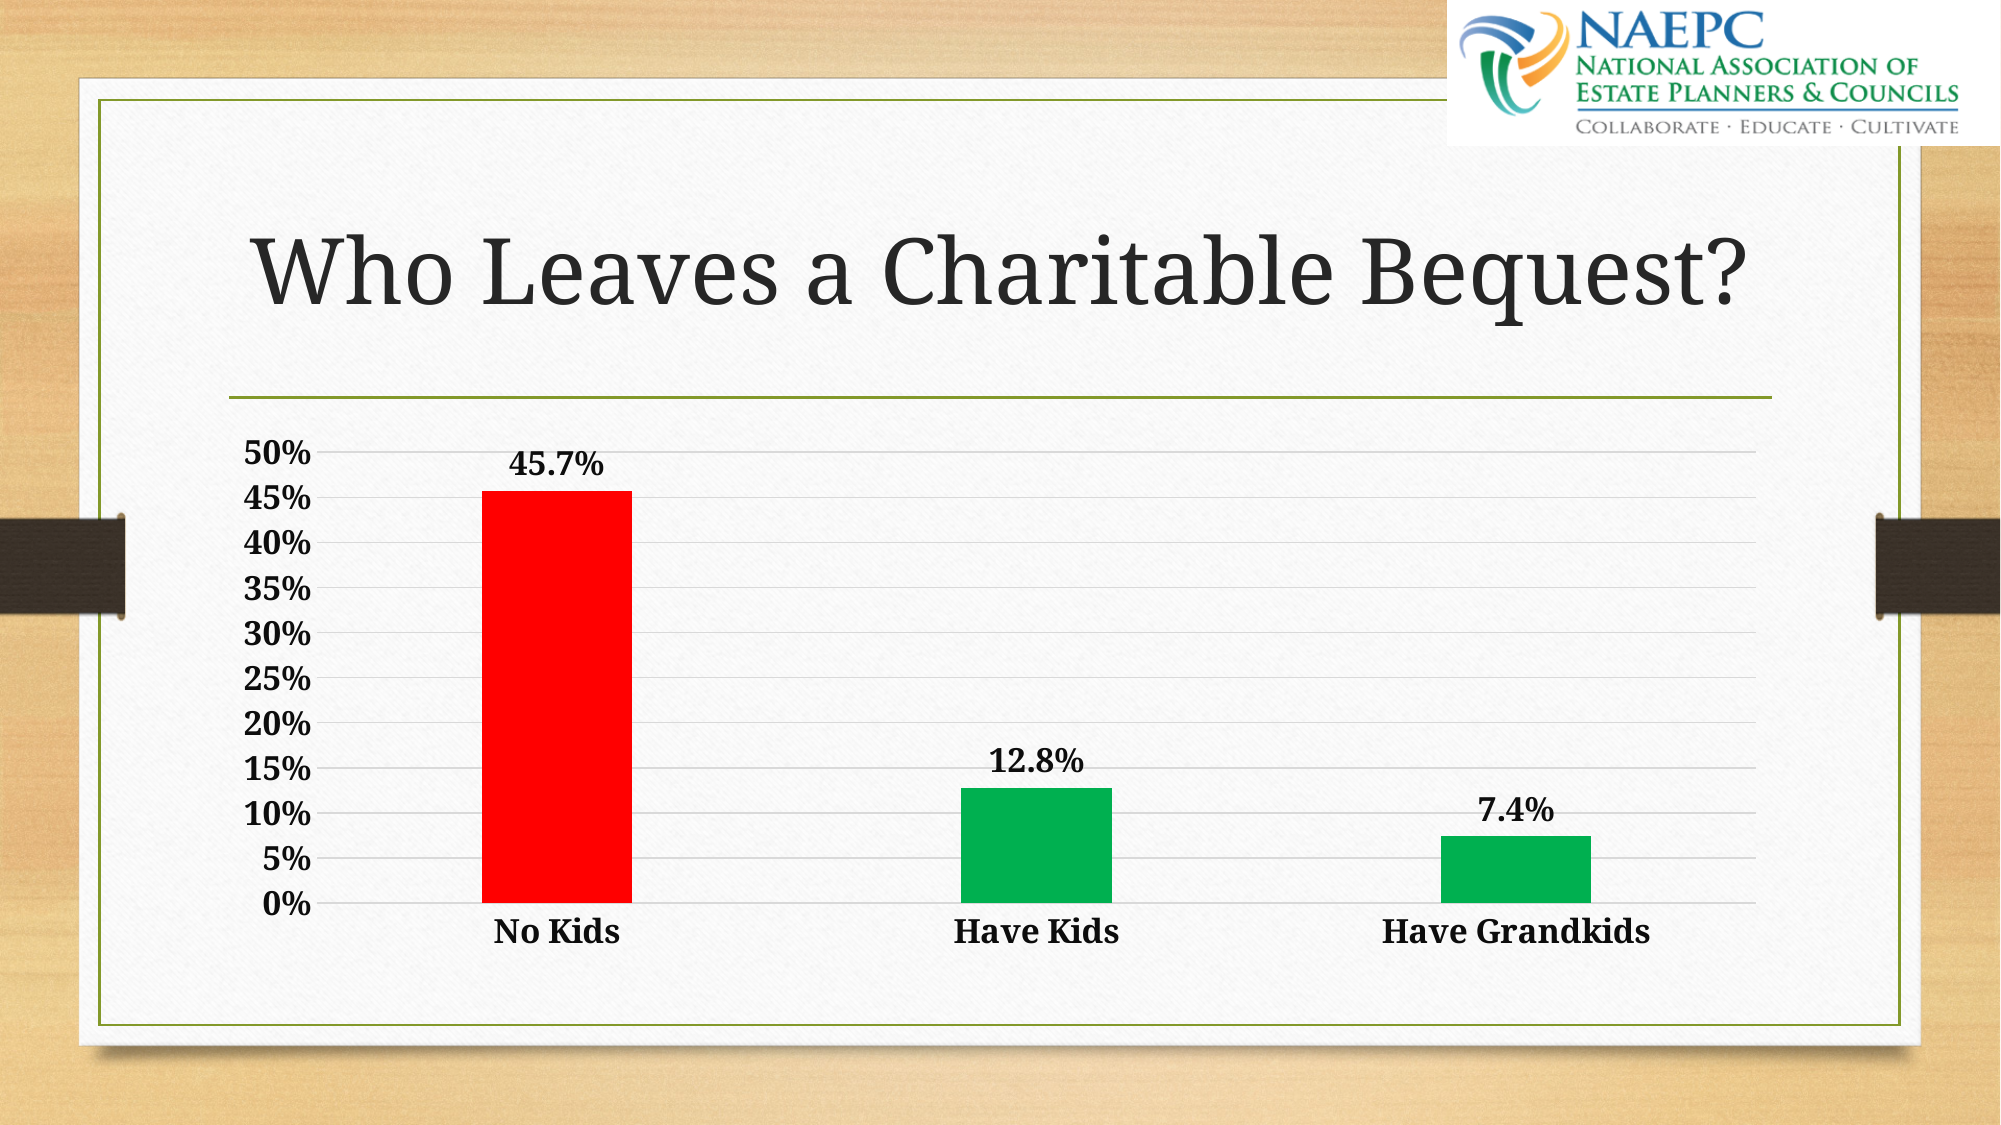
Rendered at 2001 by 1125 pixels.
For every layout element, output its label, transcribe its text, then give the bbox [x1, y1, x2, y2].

chart [212, 419, 1788, 964]
title Who Leaves a Charitable Bequest? [212, 161, 1788, 375]
picture [0, 0, 2001, 1125]
